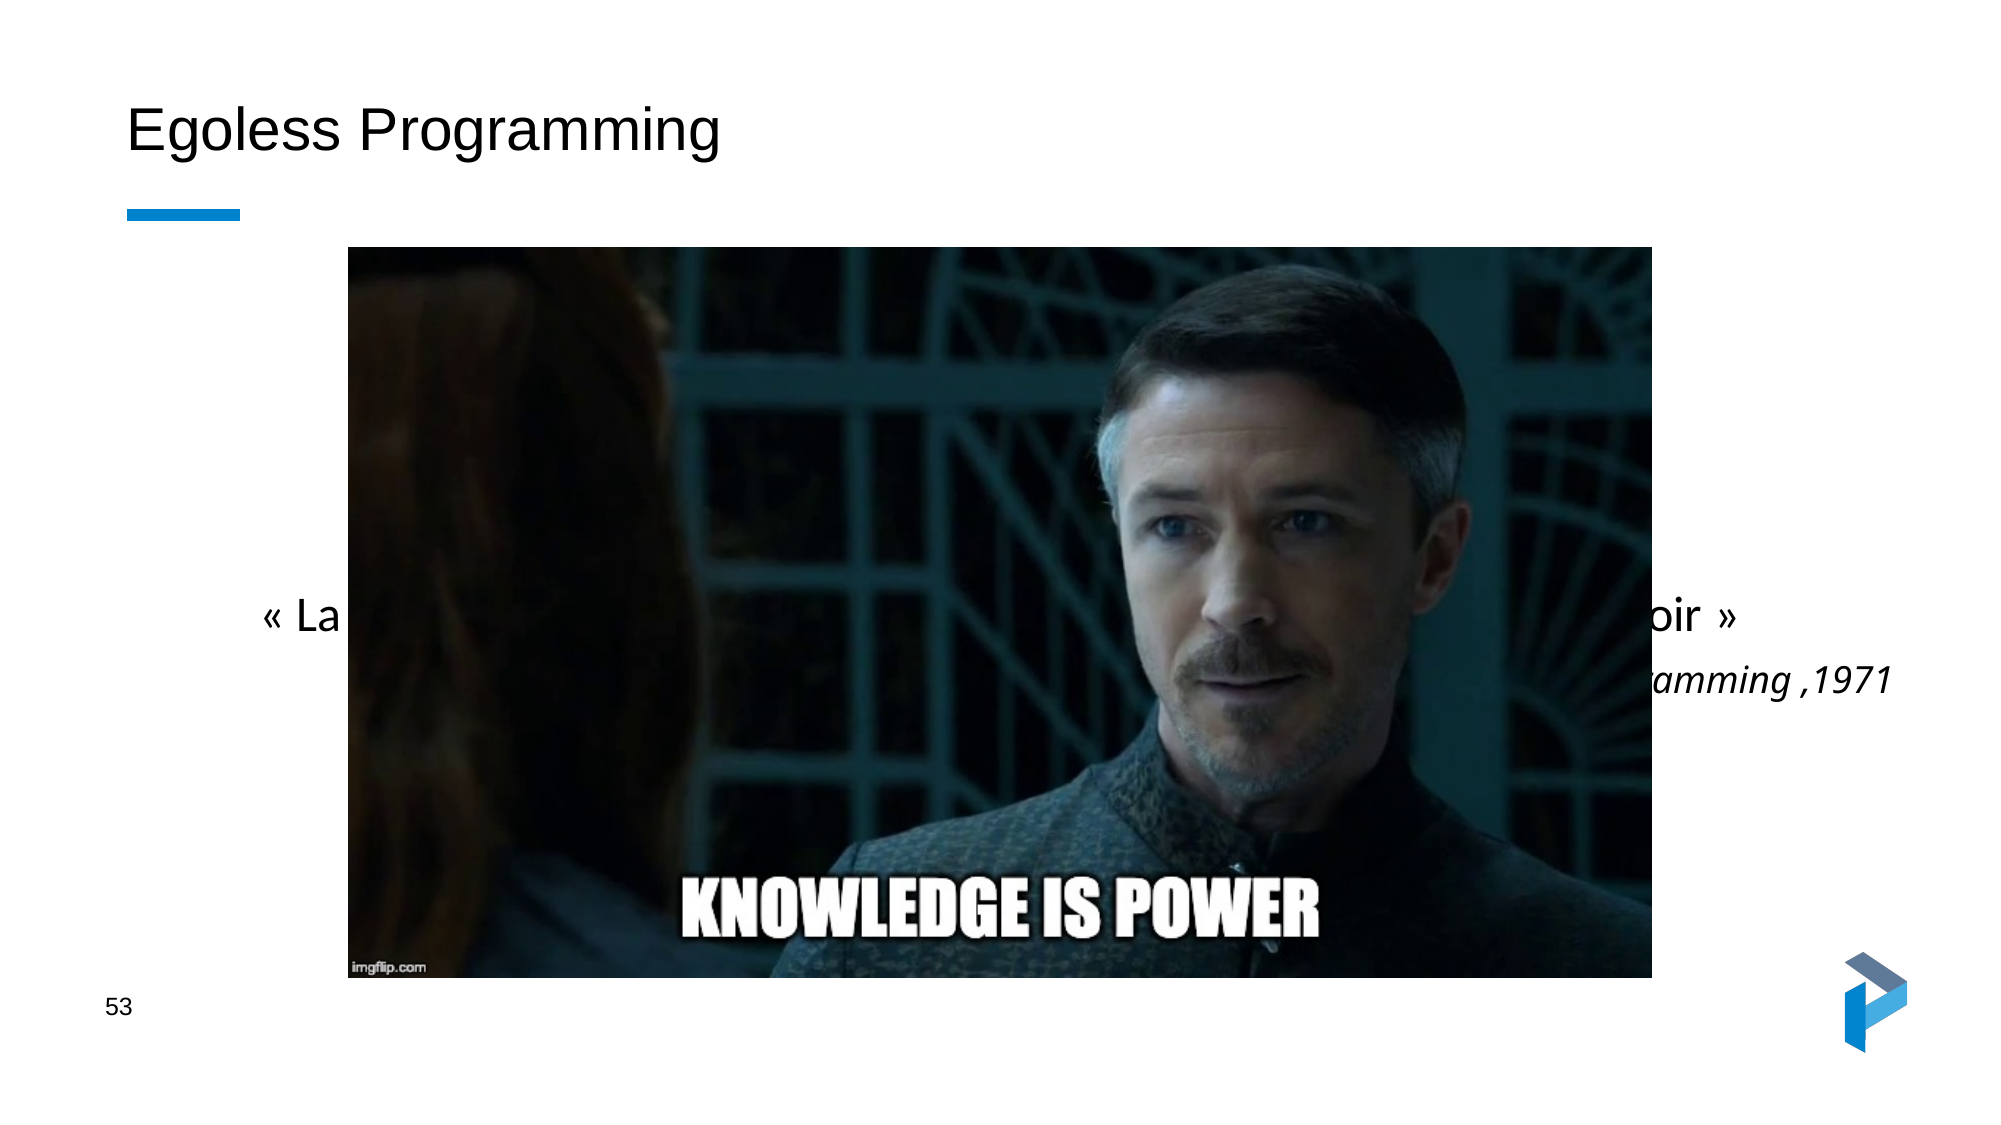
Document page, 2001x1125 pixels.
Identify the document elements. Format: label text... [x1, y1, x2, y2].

text_box The Psychology of Computer Programming ,1971 [1652, 648, 1910, 708]
picture [348, 247, 1652, 978]
text_box « La seule autorité acceptable vient de la connaissance, non du pouvoir » [244, 574, 348, 650]
slide_number 53 [97, 982, 142, 1023]
text_box Egoless Programming [119, 91, 1287, 173]
text_box « La seule autorité acceptable vient de la connaissance, non du pouvoir » [1652, 574, 1755, 648]
picture [1825, 952, 1927, 1054]
